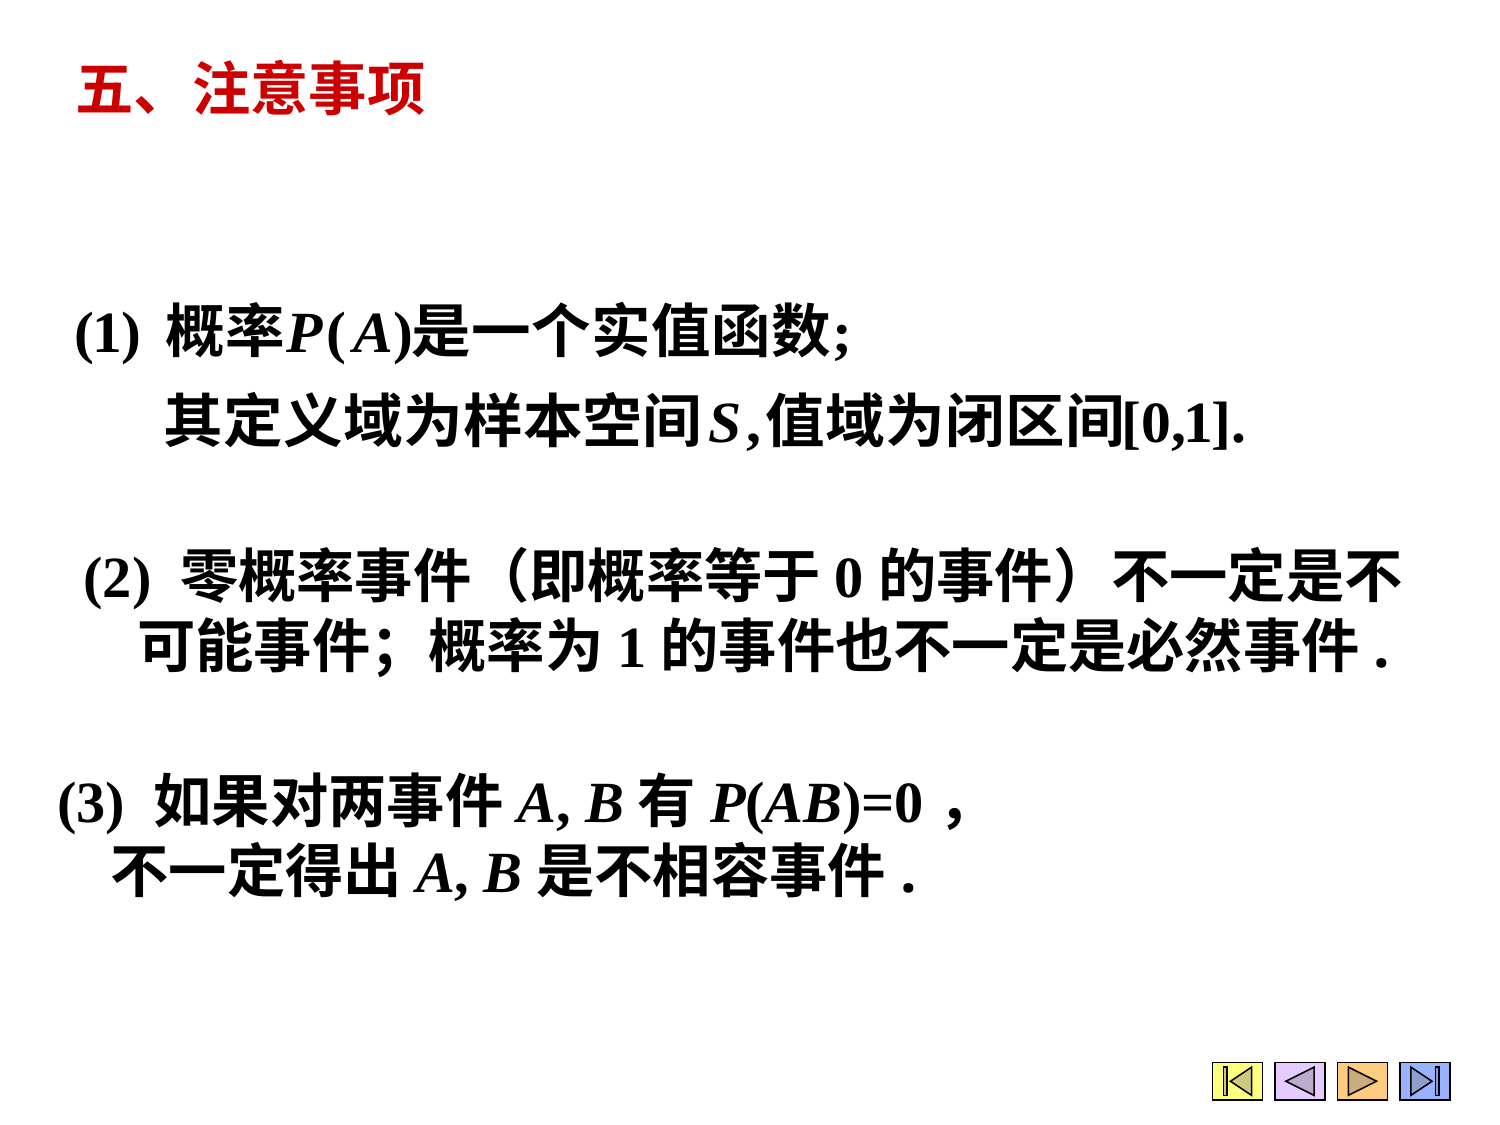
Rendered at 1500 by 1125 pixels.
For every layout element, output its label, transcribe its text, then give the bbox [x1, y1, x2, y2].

text_box 五、注意事项 [61, 44, 441, 130]
text_box [1275, 1062, 1326, 1101]
text_box [1212, 1062, 1263, 1101]
text_box [1337, 1062, 1388, 1101]
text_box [72, 299, 1278, 459]
text_box [1400, 1062, 1451, 1101]
text_box (2) 零概率事件（即概率等于0的事件）不一定是不 可能事件；概率为1的事件也不一定是必然事件. [68, 532, 1420, 687]
text_box (3) 如果对两事件A, B有P(AB)=0， 不一定得出A, B是不相容事件. [42, 757, 1012, 912]
